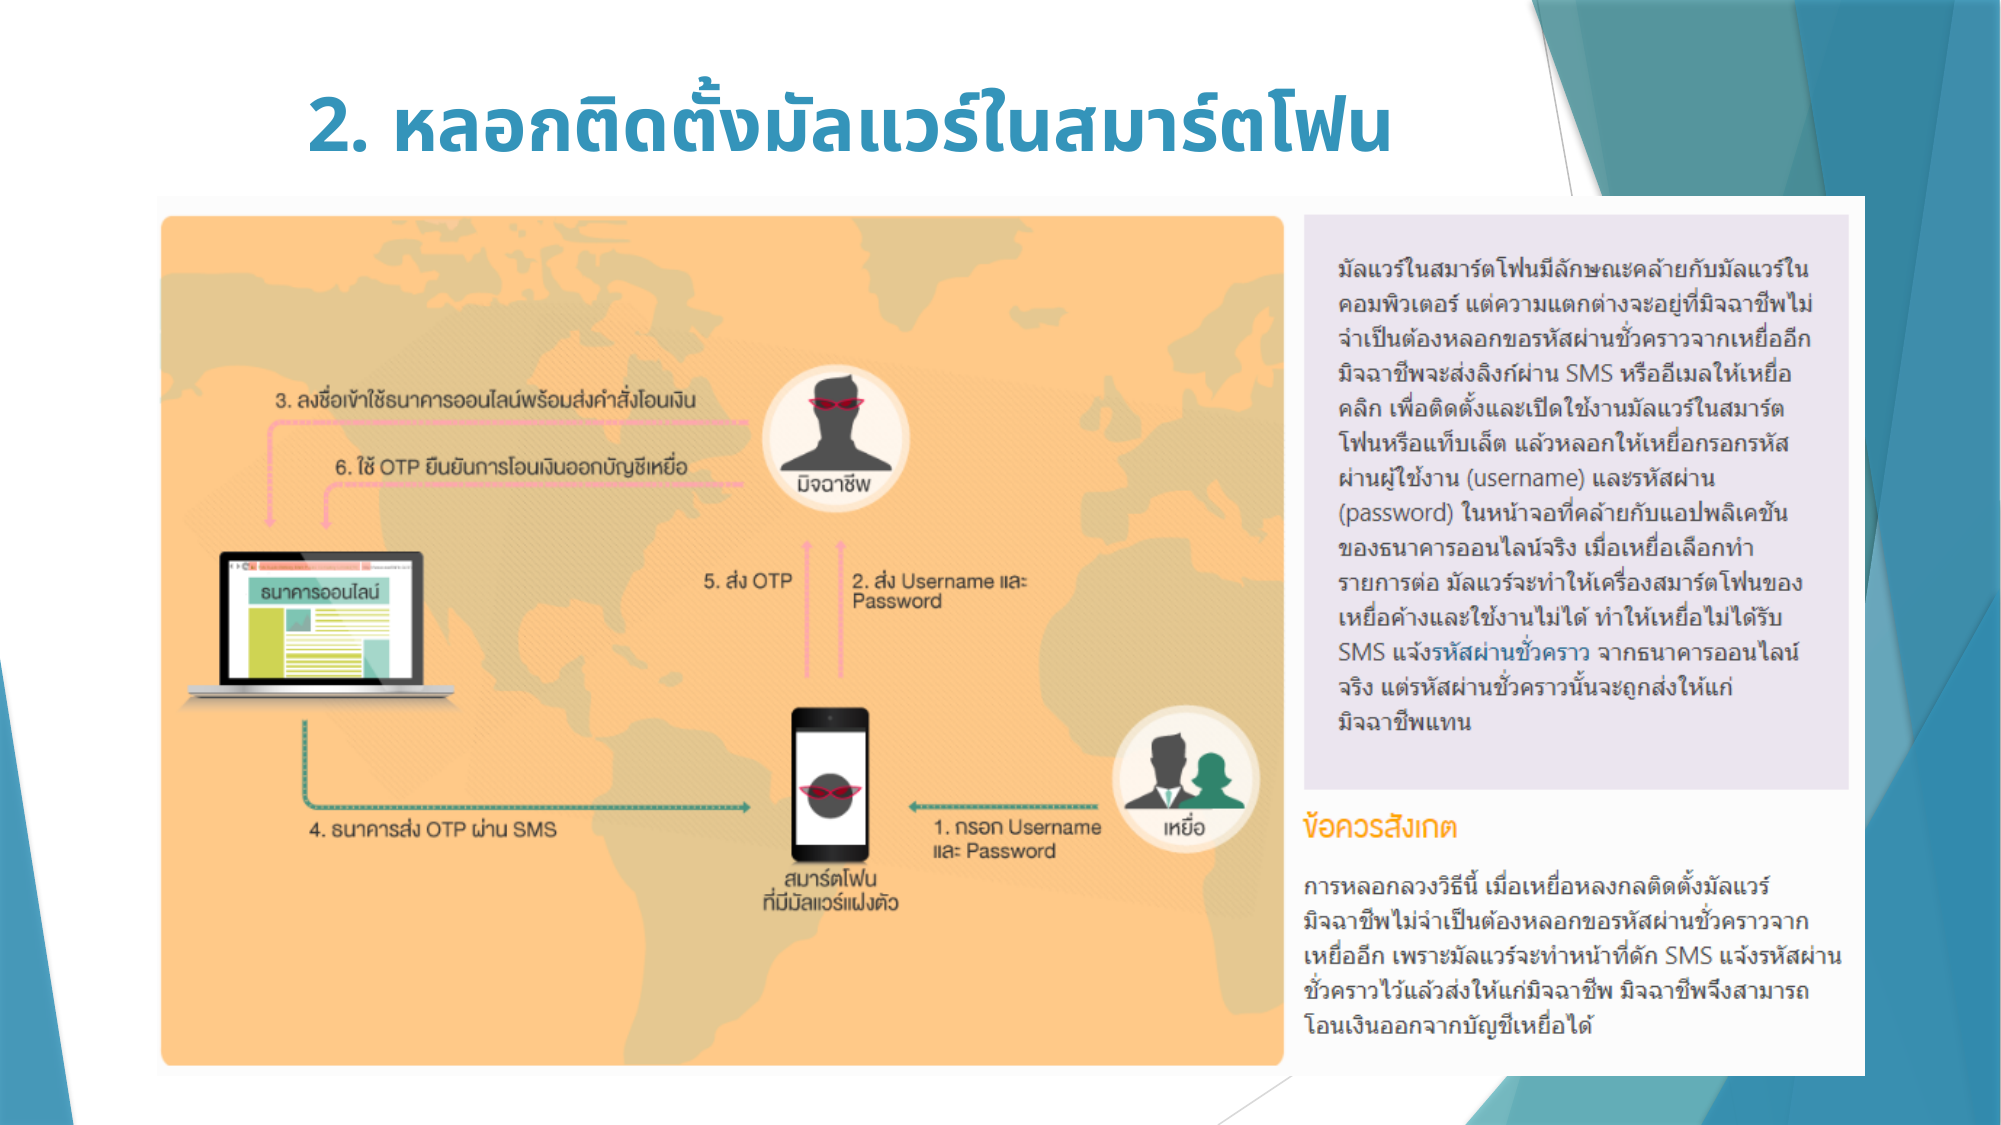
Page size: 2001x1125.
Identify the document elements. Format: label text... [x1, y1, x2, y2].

picture [156, 195, 1865, 1077]
title 2. หลอกติดตั้งมัลแวร์ในสมาร์ตโฟน [136, 69, 1547, 181]
